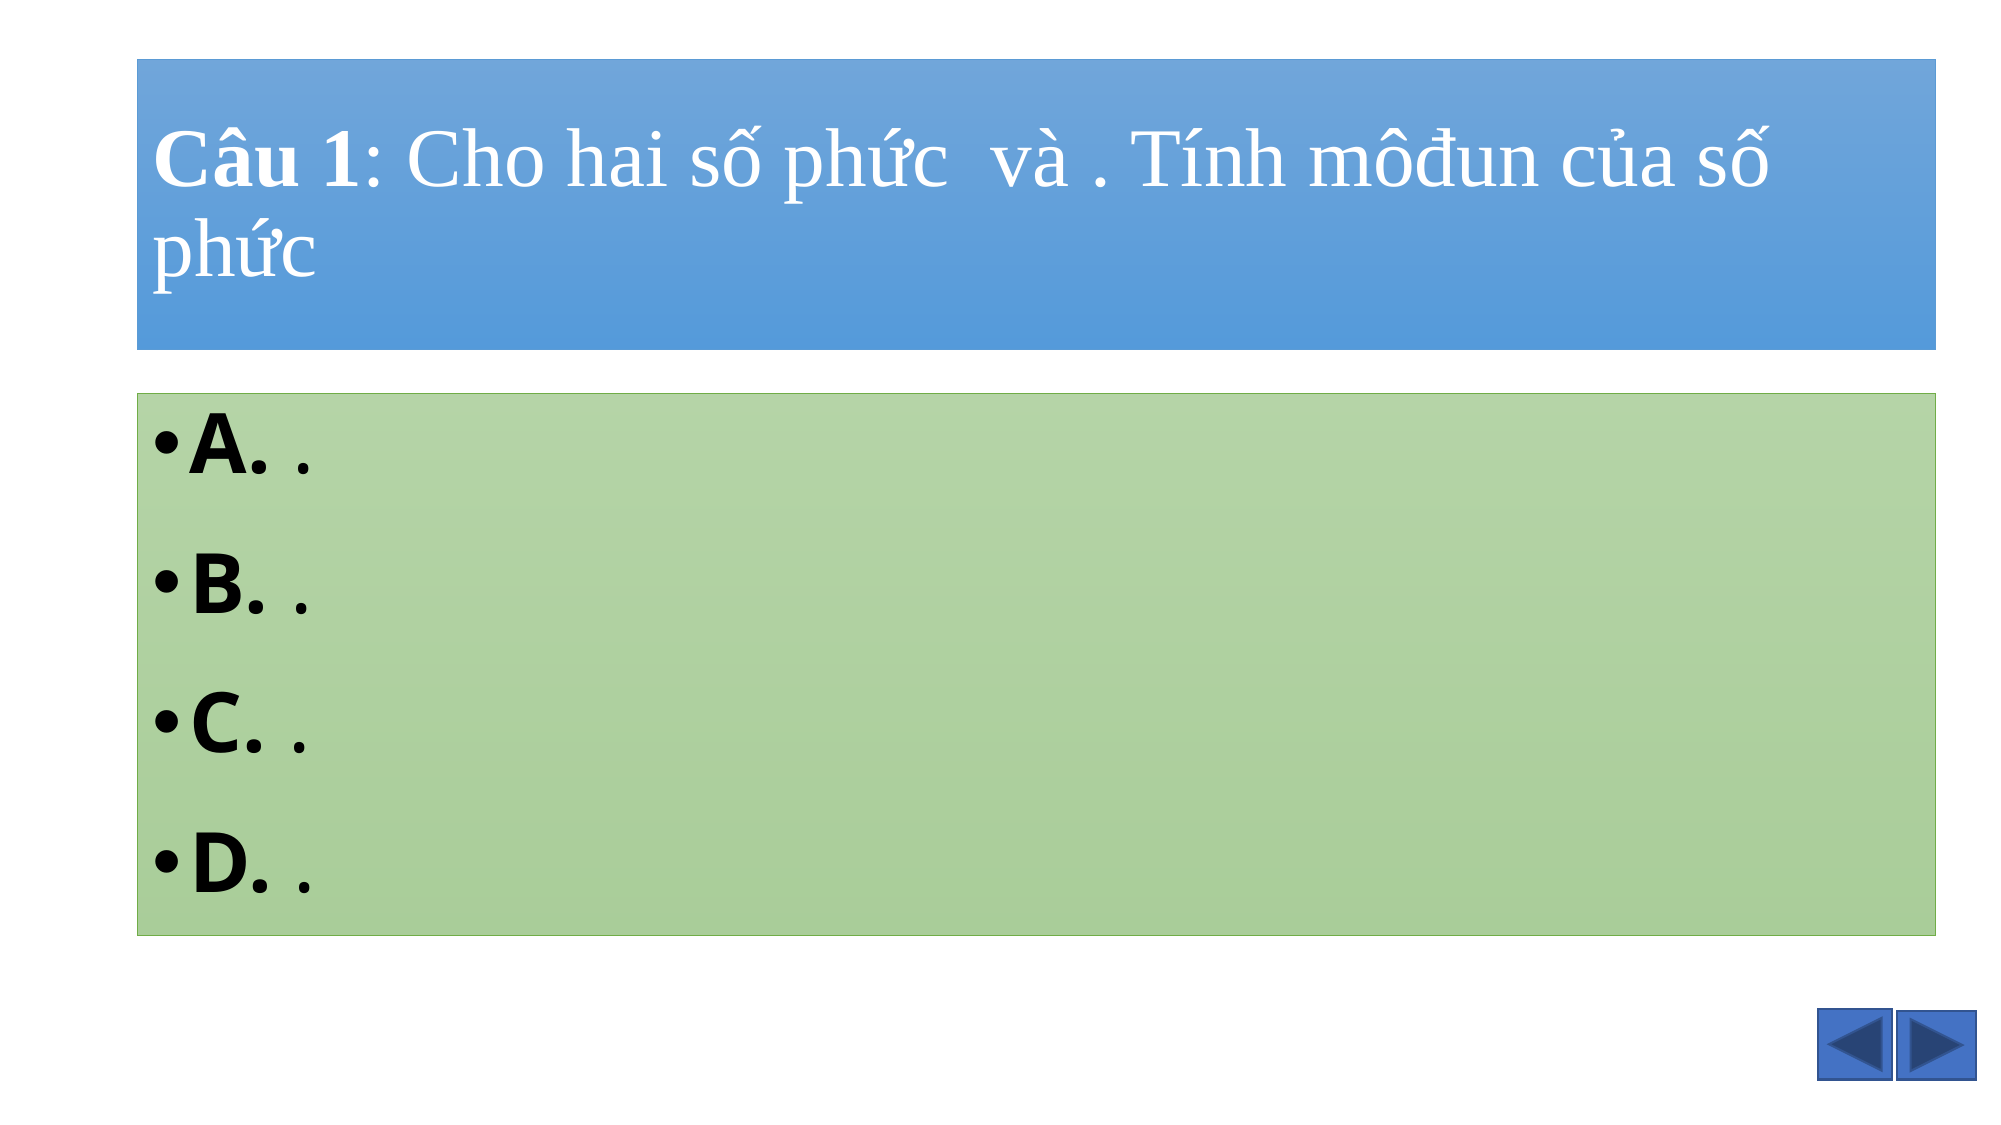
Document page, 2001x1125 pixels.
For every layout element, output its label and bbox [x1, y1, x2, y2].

text_box [1896, 1010, 1977, 1081]
text_box [1817, 1008, 1893, 1081]
